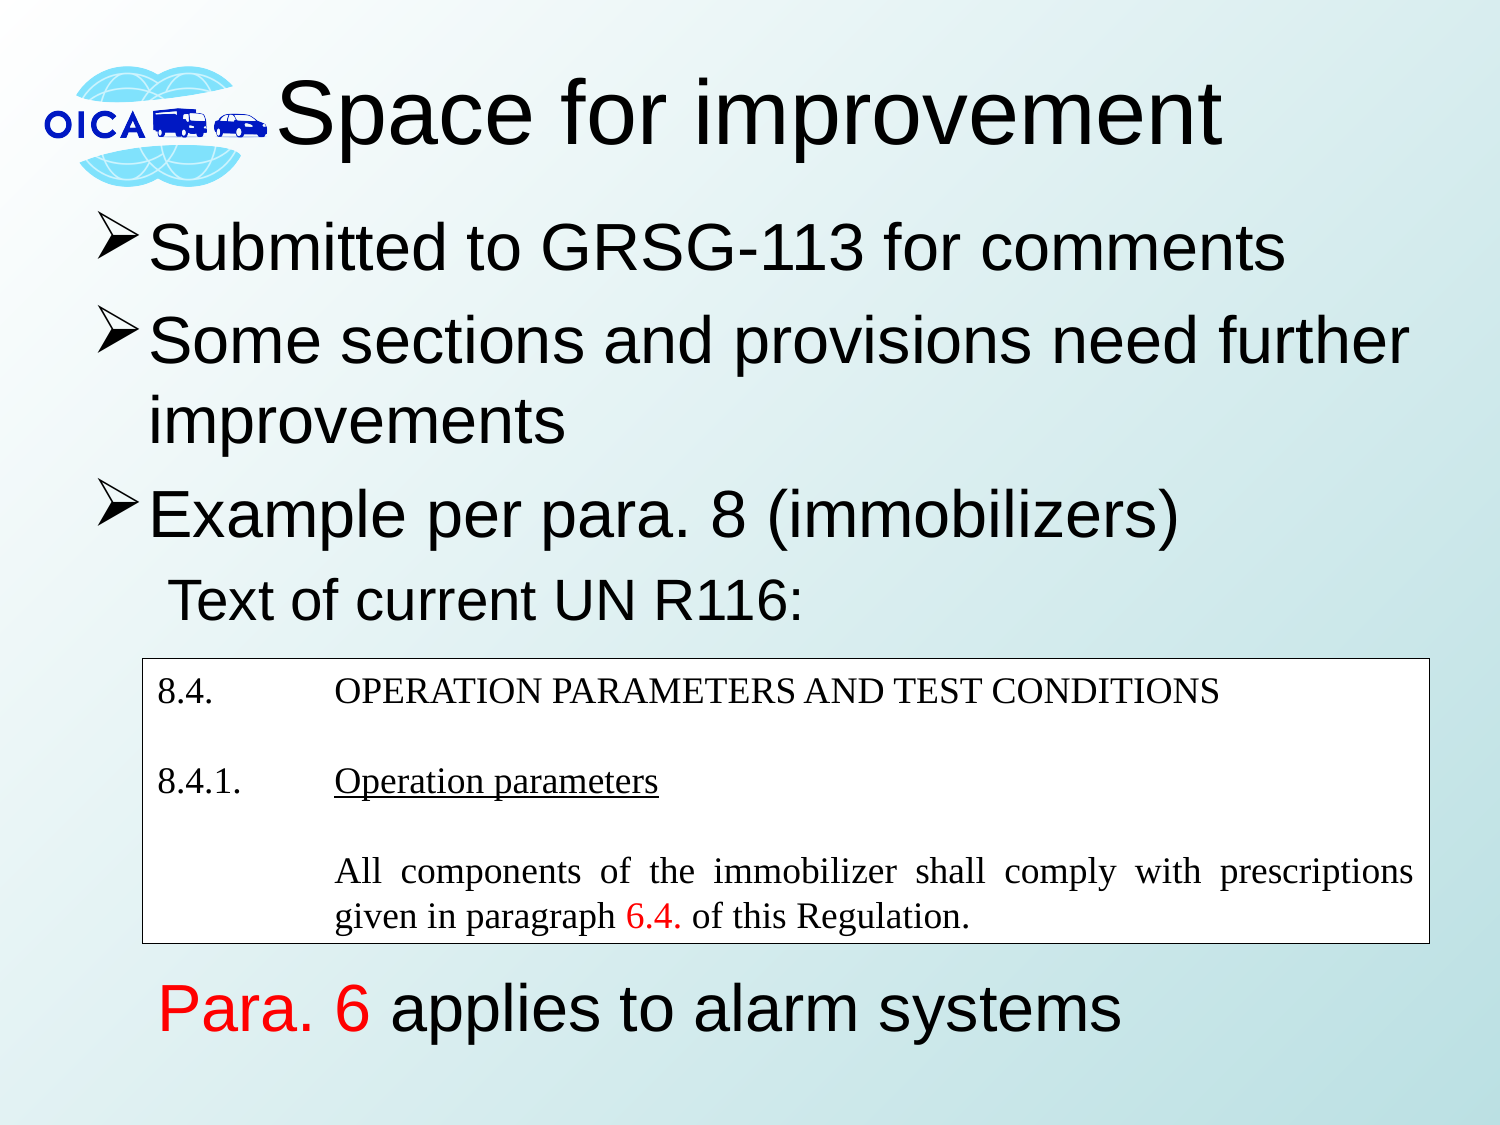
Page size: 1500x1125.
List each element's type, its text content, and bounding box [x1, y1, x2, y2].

text_box 8.4. OPERATION PARAMETERS AND TEST CONDITIONS 8.4.1. Operation parameters All components of the immobilizer shall comply with prescriptions given in paragraph 6.4. of this Regulation. [142, 658, 1430, 944]
picture [37, 62, 75, 191]
text_box Para. 6 applies to alarm systems [142, 957, 1493, 1069]
title Space for improvement [75, 45, 1425, 233]
list Submitted to GRSG-113 for comments Some sections and provisions need further improvements Example per para. 8 (immobilizers) Text of current UN R116: [76, 196, 1428, 658]
